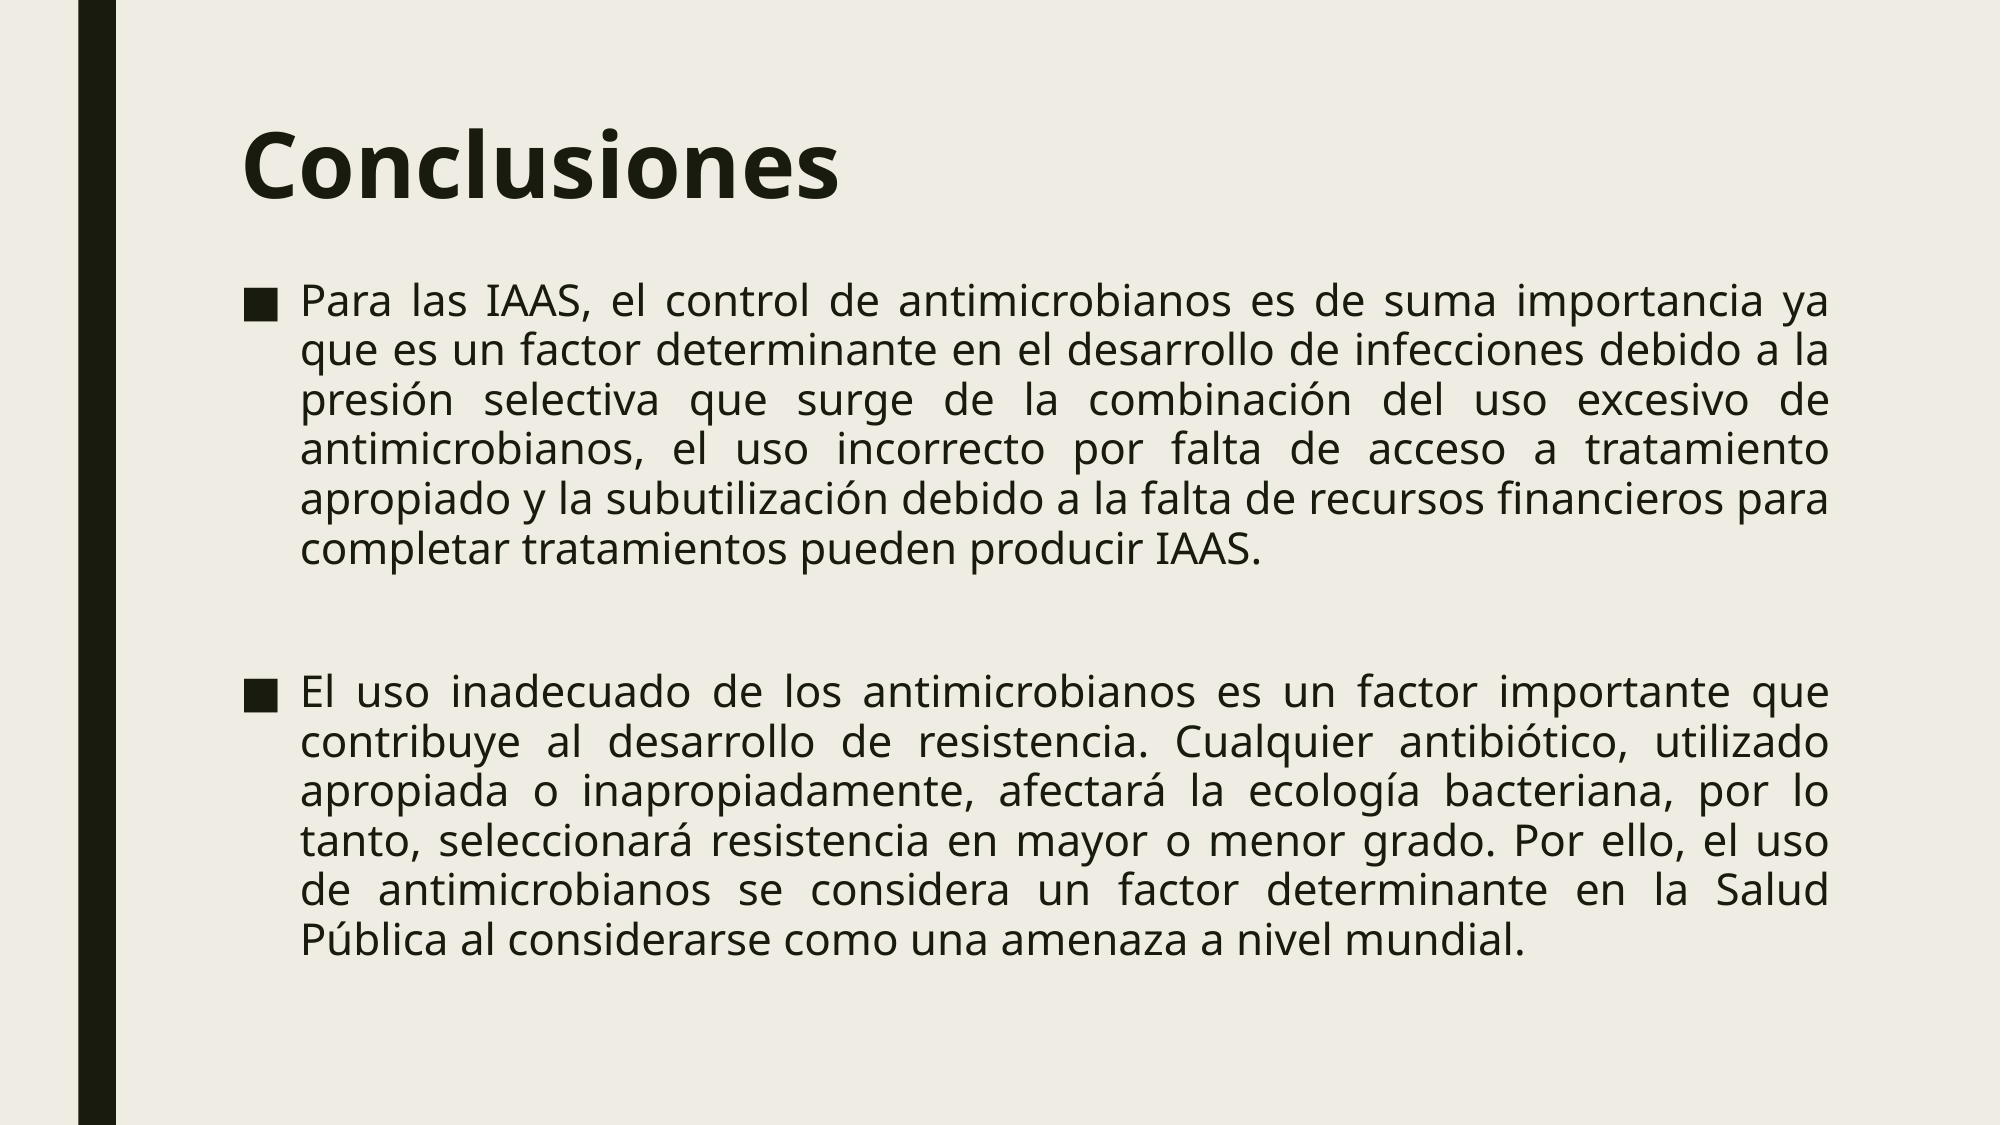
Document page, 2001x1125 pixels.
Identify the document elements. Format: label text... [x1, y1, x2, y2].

list Para las IAAS, el control de antimicrobianos es de suma importancia ya que es un factor determinante en el desarrollo de infecciones debido a la presión selectiva que surge de la combinación del uso excesivo de antimicrobianos, el uso incorrecto por falta de acceso a tratamiento apropiado y la subutilización debido a la falta de recursos financieros para completar tratamientos pueden producir IAAS. El uso inadecuado de los antimicrobianos es un factor importante que contribuye al desarrollo de resistencia. Cualquier antibiótico, utilizado apropiada o inapropiadamente, afectará la ecología bacteriana, por lo tanto, seleccionará resistencia en mayor o menor grado. Por ello, el uso de antimicrobianos se considera un factor determinante en la Salud Pública al considerarse como una amenaza a nivel mundial. [225, 269, 1848, 987]
title Conclusiones [225, 112, 1800, 269]
